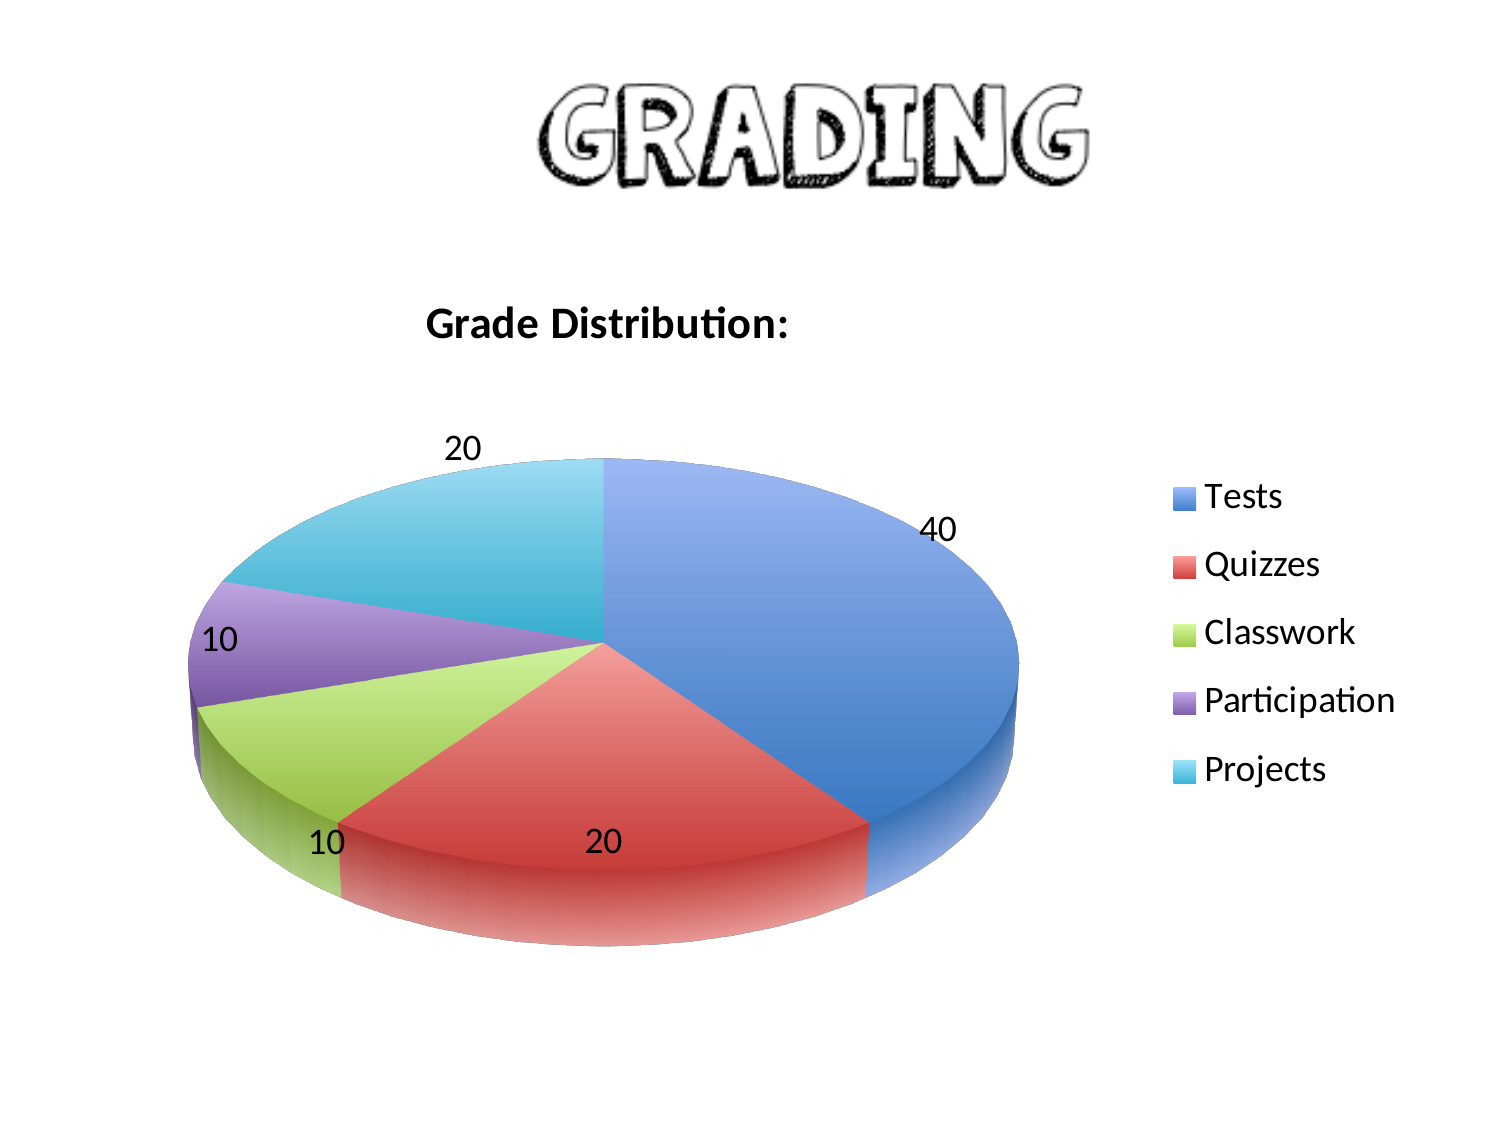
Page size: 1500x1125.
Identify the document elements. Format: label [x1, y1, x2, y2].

chart [140, 283, 1420, 1057]
picture [488, 20, 1169, 263]
